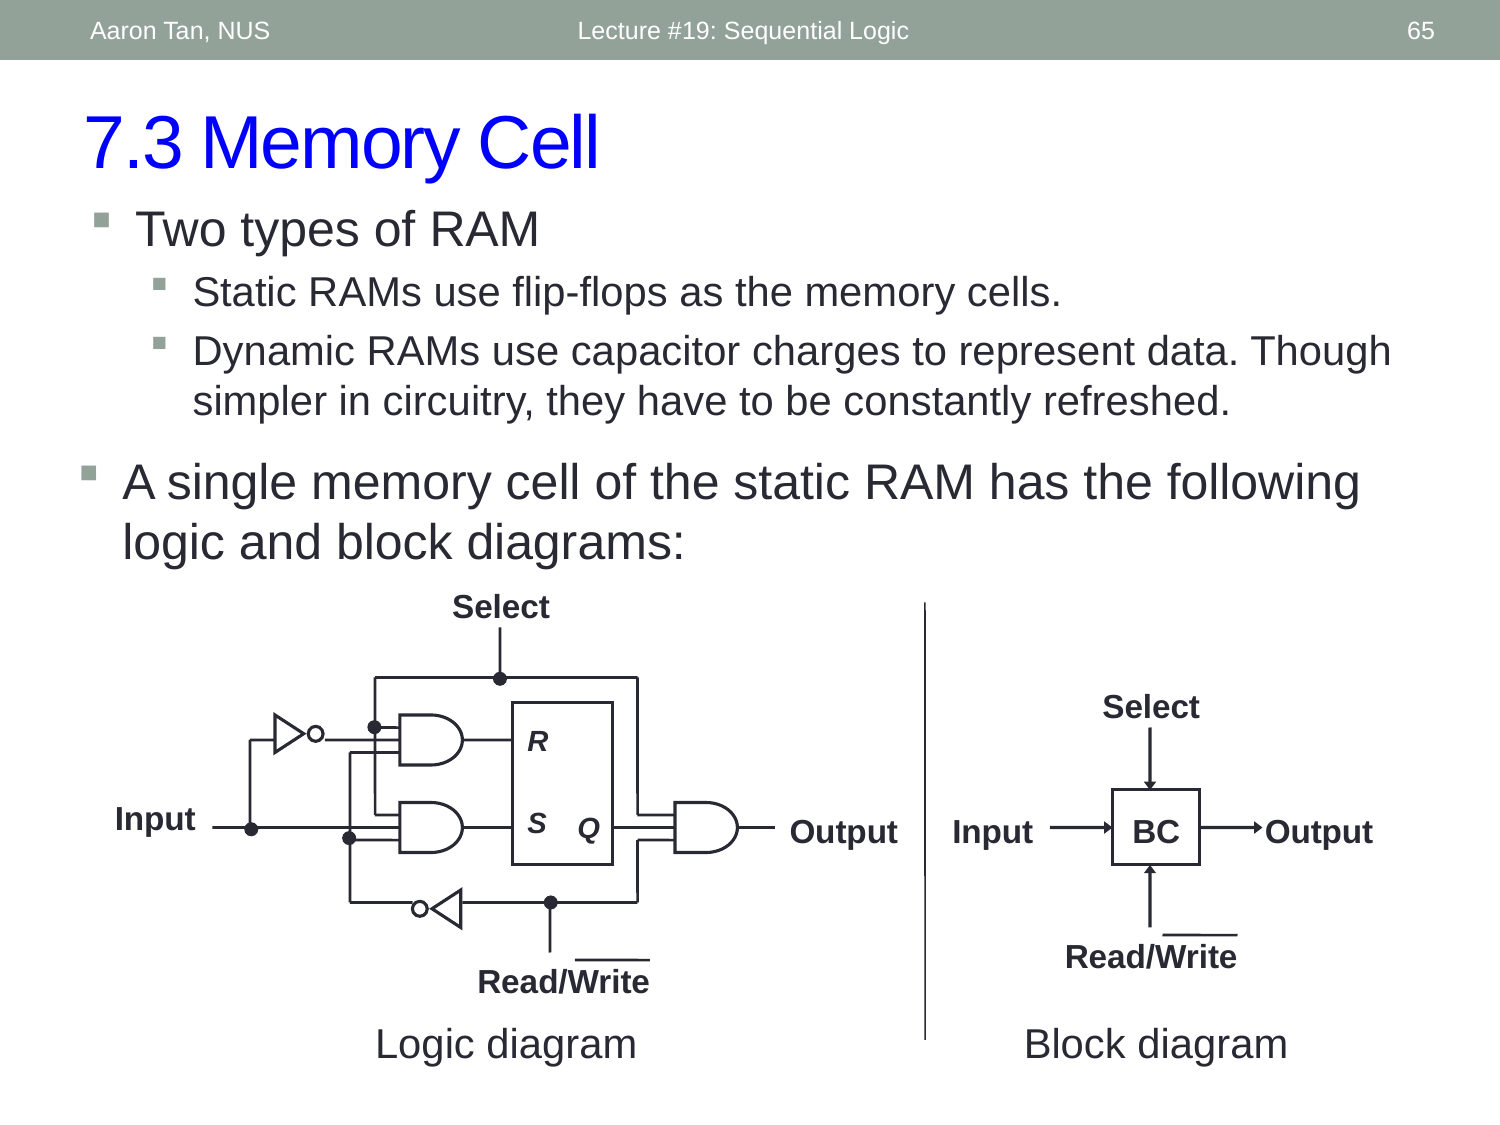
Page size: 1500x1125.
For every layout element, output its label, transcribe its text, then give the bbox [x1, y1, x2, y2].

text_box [99, 577, 1401, 1069]
text_box Two types of RAM Static RAMs use flip-flops as the memory cells. Dynamic RAMs use capacitor charges to represent data. Though simpler in circuitry, they have to be constantly refreshed. [74, 189, 1438, 452]
text_box A single memory cell of the static RAM has the following logic and block diagrams: [62, 442, 1425, 605]
slide_number Aaron Tan, NUS [75, 3, 550, 57]
footer Lecture #19: Sequential Logic [562, 3, 1238, 57]
title 7.3 Memory Cell [68, 86, 1450, 192]
slide_number 65 [1308, 3, 1450, 57]
